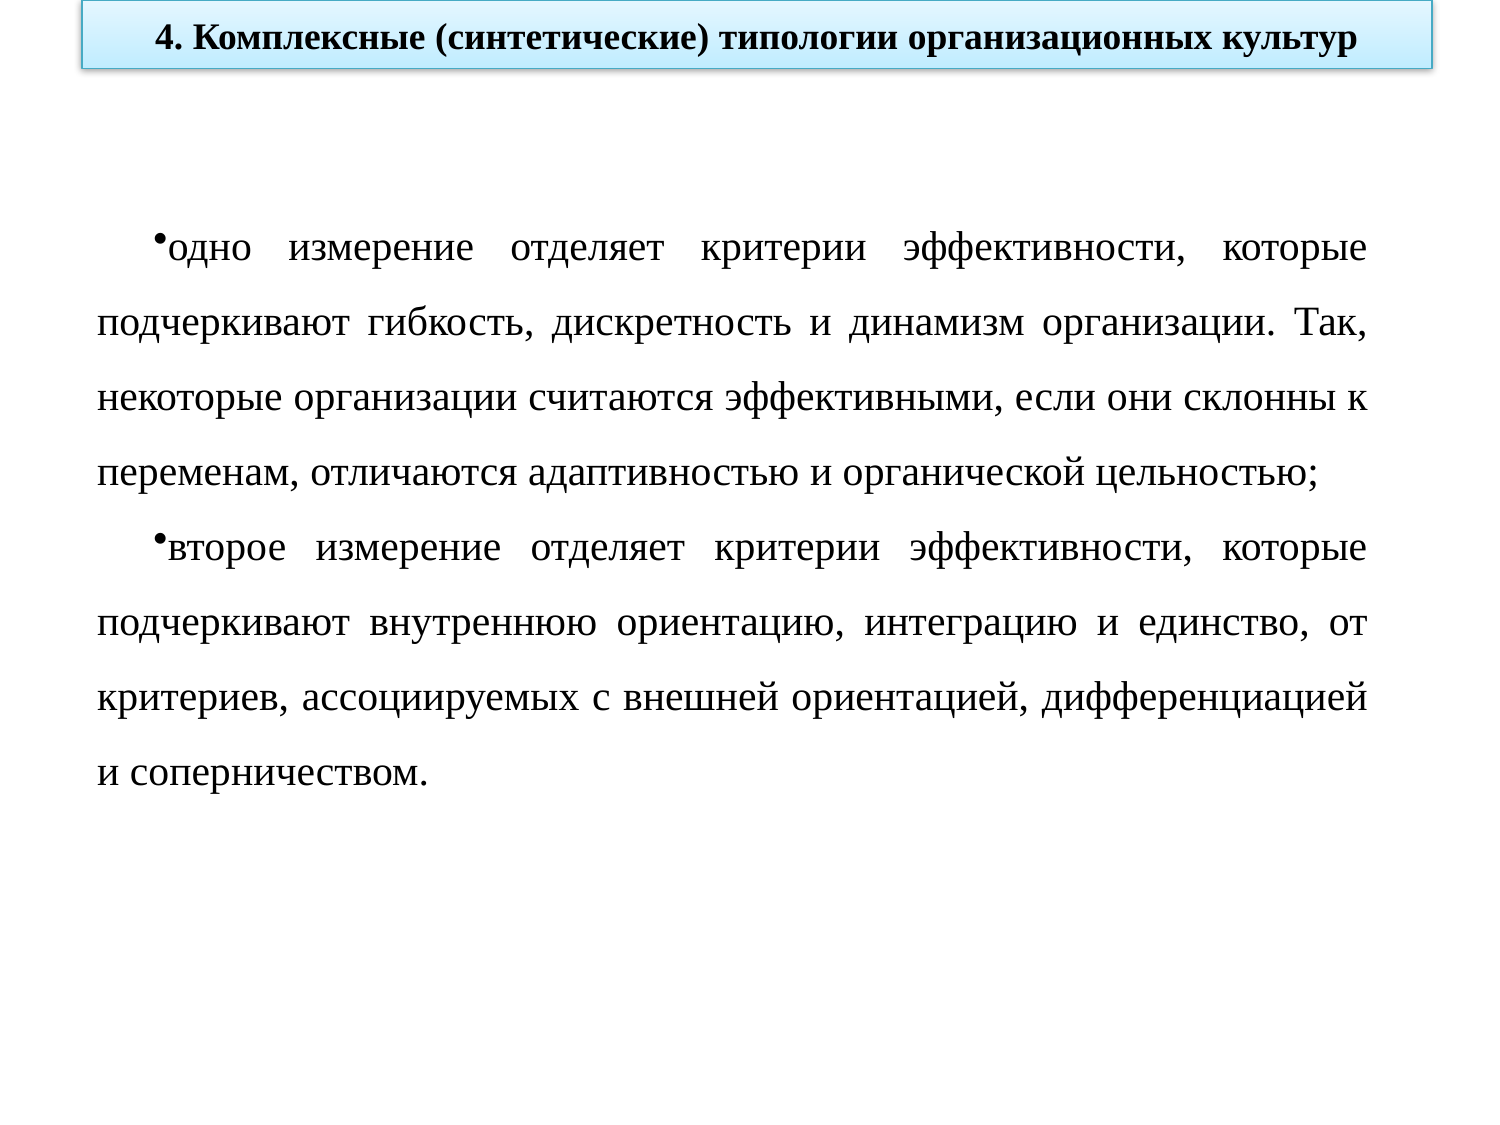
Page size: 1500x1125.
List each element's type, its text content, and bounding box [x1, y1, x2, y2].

text_box 4. Комплексные (синтетические) типологии организационных культур [81, 0, 1433, 69]
text_box одно измерение отделяет критерии эффективности, которые подчеркивают гибкость, дискретность и динамизм организации. Так, некоторые организации считаются эффективными, если они склонны к переменам, отличаются адаптивностью и органической цельностью; второе измерение отделяет критерии эффективности, которые подчеркивают внутреннюю ориентацию, интеграцию и единство, от критериев, ассоциируемых с внешней ориентацией, дифференциацией и соперничеством. [82, 186, 1383, 801]
